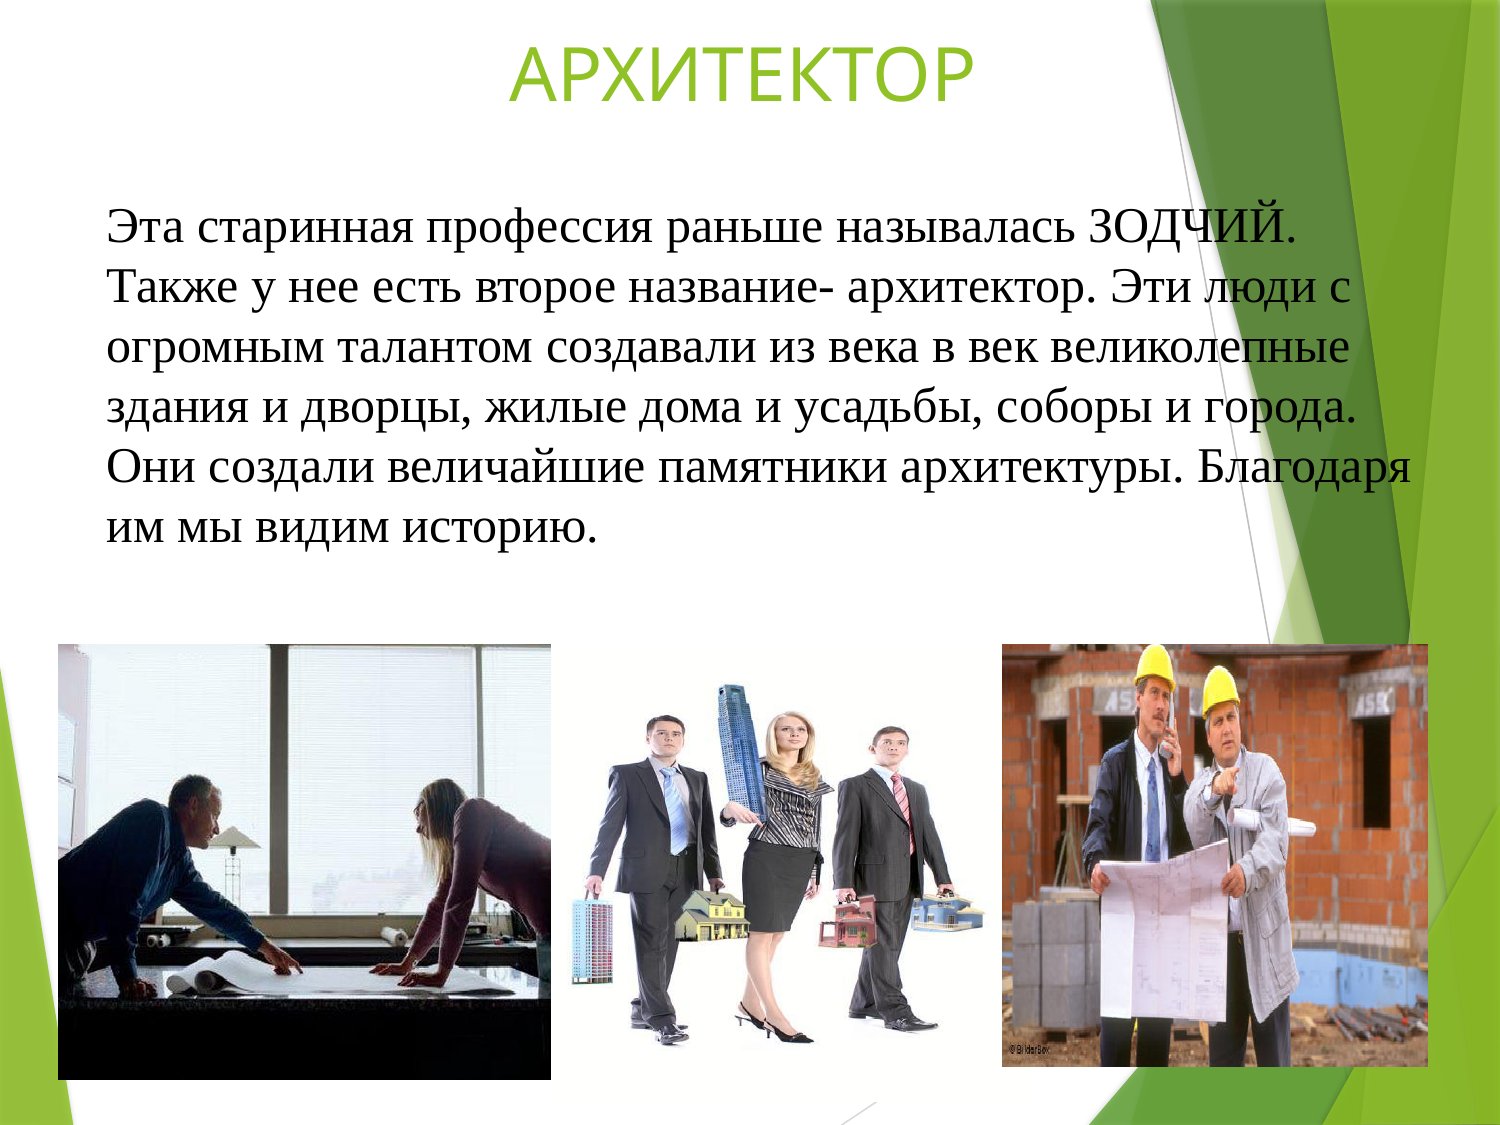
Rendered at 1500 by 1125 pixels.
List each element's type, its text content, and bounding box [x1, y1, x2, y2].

picture [551, 643, 1429, 1103]
text_box Эта старинная профессия раньше называлась ЗОДЧИЙ. Также у нее есть второе название- архитектор. Эти люди с огромным талантом создавали из века в век великолепные здания и дворцы, жилые дома и усадьбы, соборы и города. Они создали величайшие памятники архитектуры. Благодаря им мы видим историю. [92, 185, 1428, 560]
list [57, 643, 551, 1081]
title АРХИТЕКТОР [123, 19, 1166, 185]
